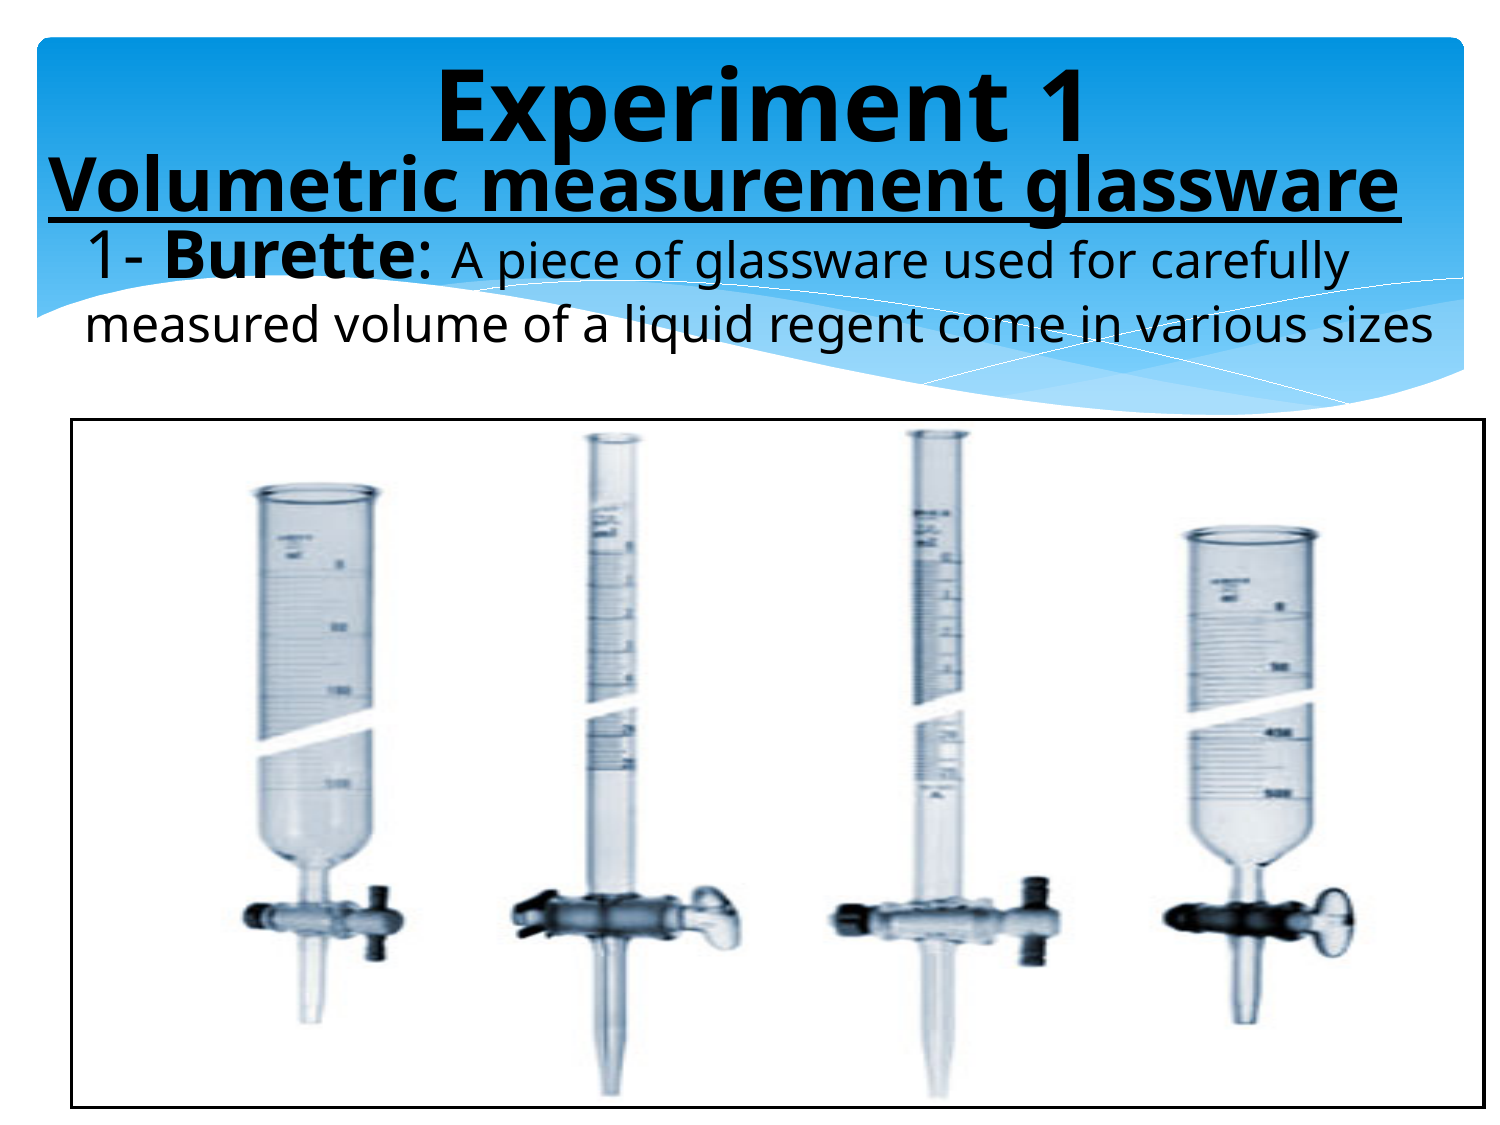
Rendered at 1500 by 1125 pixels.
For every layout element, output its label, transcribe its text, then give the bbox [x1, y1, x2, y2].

picture [72, 420, 1483, 1107]
text_box Experiment 1 [418, 33, 1111, 169]
text_box 1- Burette: A piece of glassware used for carefully measured volume of a liquid regent come in various sizes [70, 204, 1500, 360]
text_box Volumetric measurement glassware [33, 129, 1417, 234]
